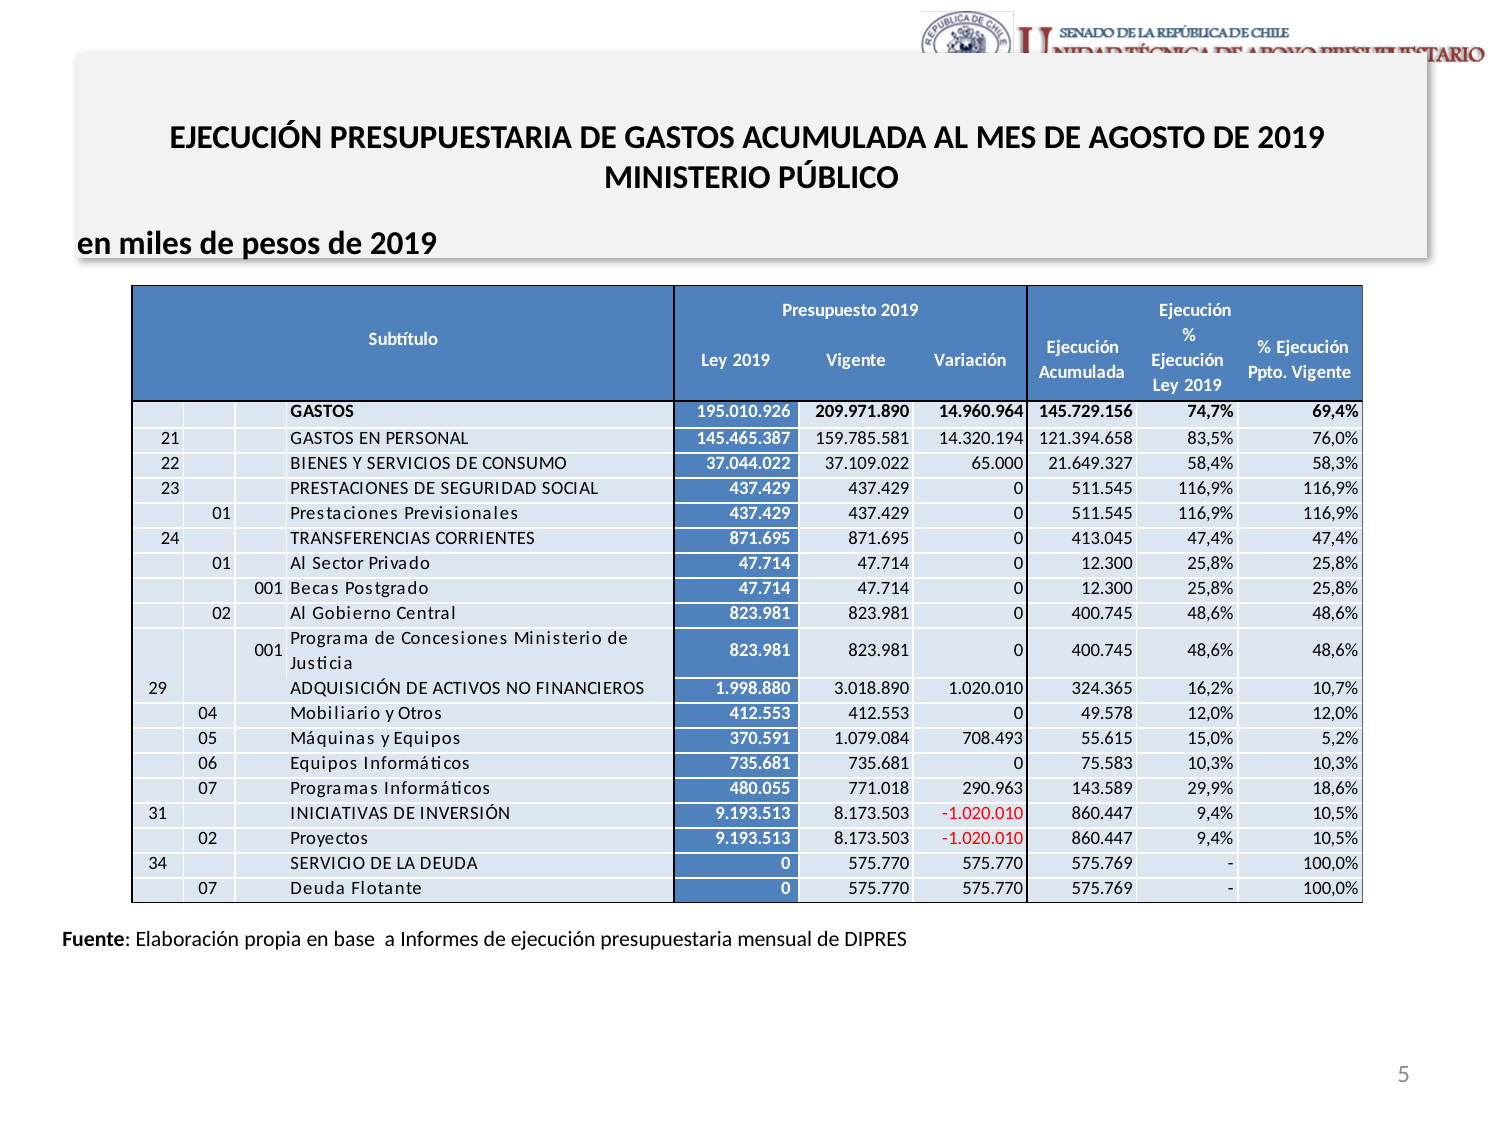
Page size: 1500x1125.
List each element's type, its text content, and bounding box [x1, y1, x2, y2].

picture [921, 0, 1500, 114]
slide_number 5 [1074, 1042, 1425, 1103]
picture [130, 284, 1365, 904]
footer Fuente: Elaboración propia en base a Informes de ejecución presupuestaria mensual de DIPRES [47, 916, 1427, 977]
text_box en miles de pesos de 2019 [62, 214, 1412, 289]
title EJECUCIÓN PRESUPUESTARIA DE GASTOS ACUMULADA AL MES DE AGOSTO DE 2019 MINISTERIO PÚBLICO [76, 53, 1427, 258]
